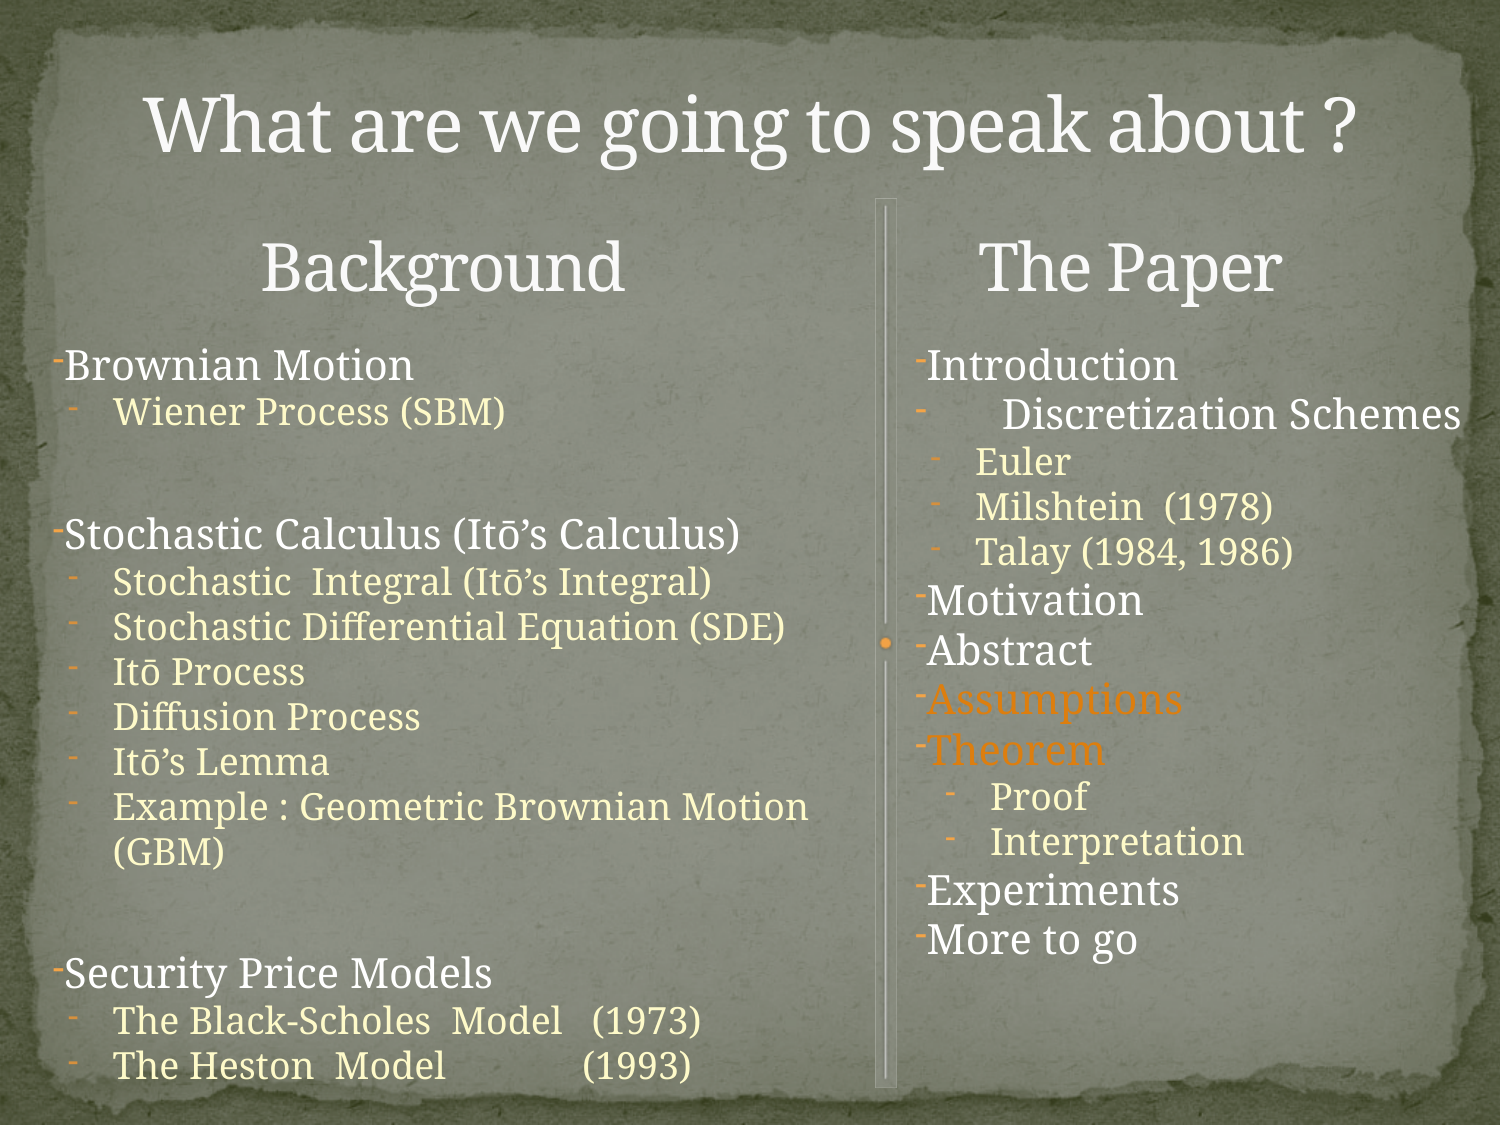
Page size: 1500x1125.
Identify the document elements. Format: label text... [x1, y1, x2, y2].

picture [443, 313, 1329, 1087]
text_box Introduction Discretization Schemes Euler Milshtein (1978) Talay (1984, 1986) Motivation Abstract Assumptions Theorem Proof Interpretation Experiments More to go [899, 330, 1500, 1006]
title Background [49, 187, 737, 313]
text_box What are we going to speak about ? [112, 50, 1388, 175]
list Brownian Motion Wiener Process (SBM) Stochastic Calculus (Itō’s Calculus) Stochastic Integral (Itō’s Integral) Stochastic Differential Equation (SDE) Itō Process Diffusion Process Itō’s Lemma Example : Geometric Brownian Motion (GBM) Security Price Models The Black-Scholes Model (1973) The Heston Model (1993) [37, 330, 875, 1019]
text_box The Paper [737, 187, 1500, 313]
